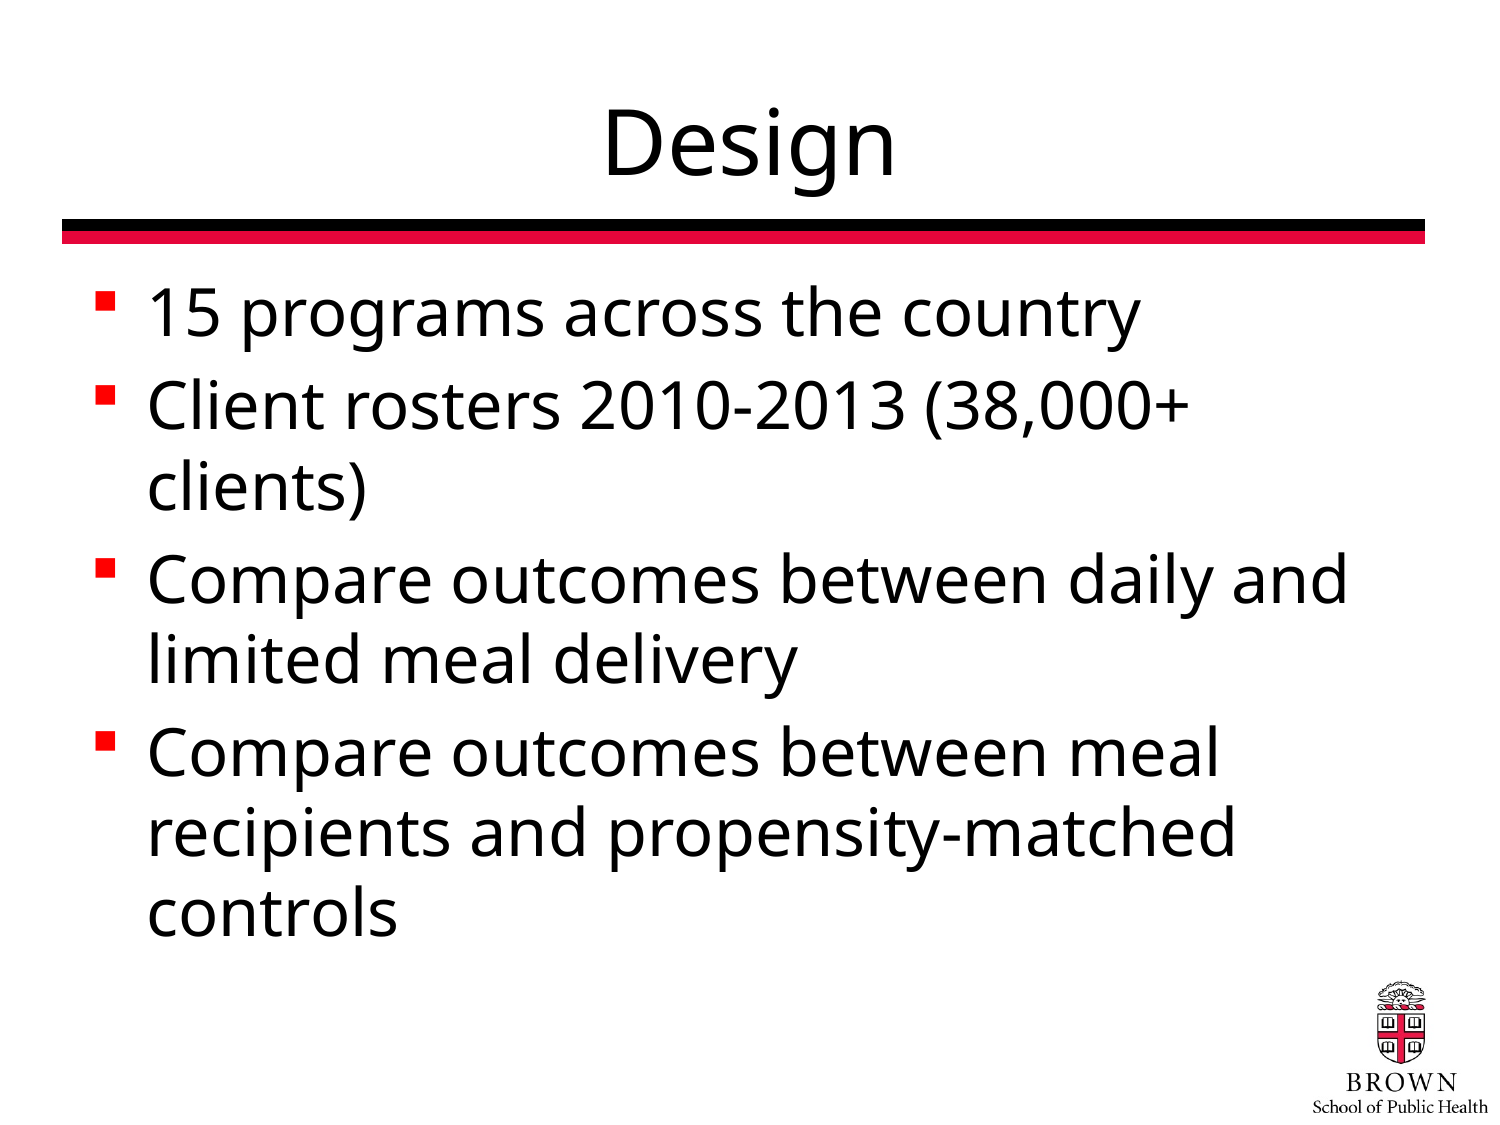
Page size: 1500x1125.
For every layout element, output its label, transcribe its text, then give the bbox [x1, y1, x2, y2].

picture [1313, 980, 1488, 1113]
title Design [75, 45, 1425, 233]
list 15 programs across the country Client rosters 2010-2013 (38,000+ clients) Compare outcomes between daily and limited meal delivery Compare outcomes between meal recipients and propensity-matched controls [75, 262, 1425, 1005]
